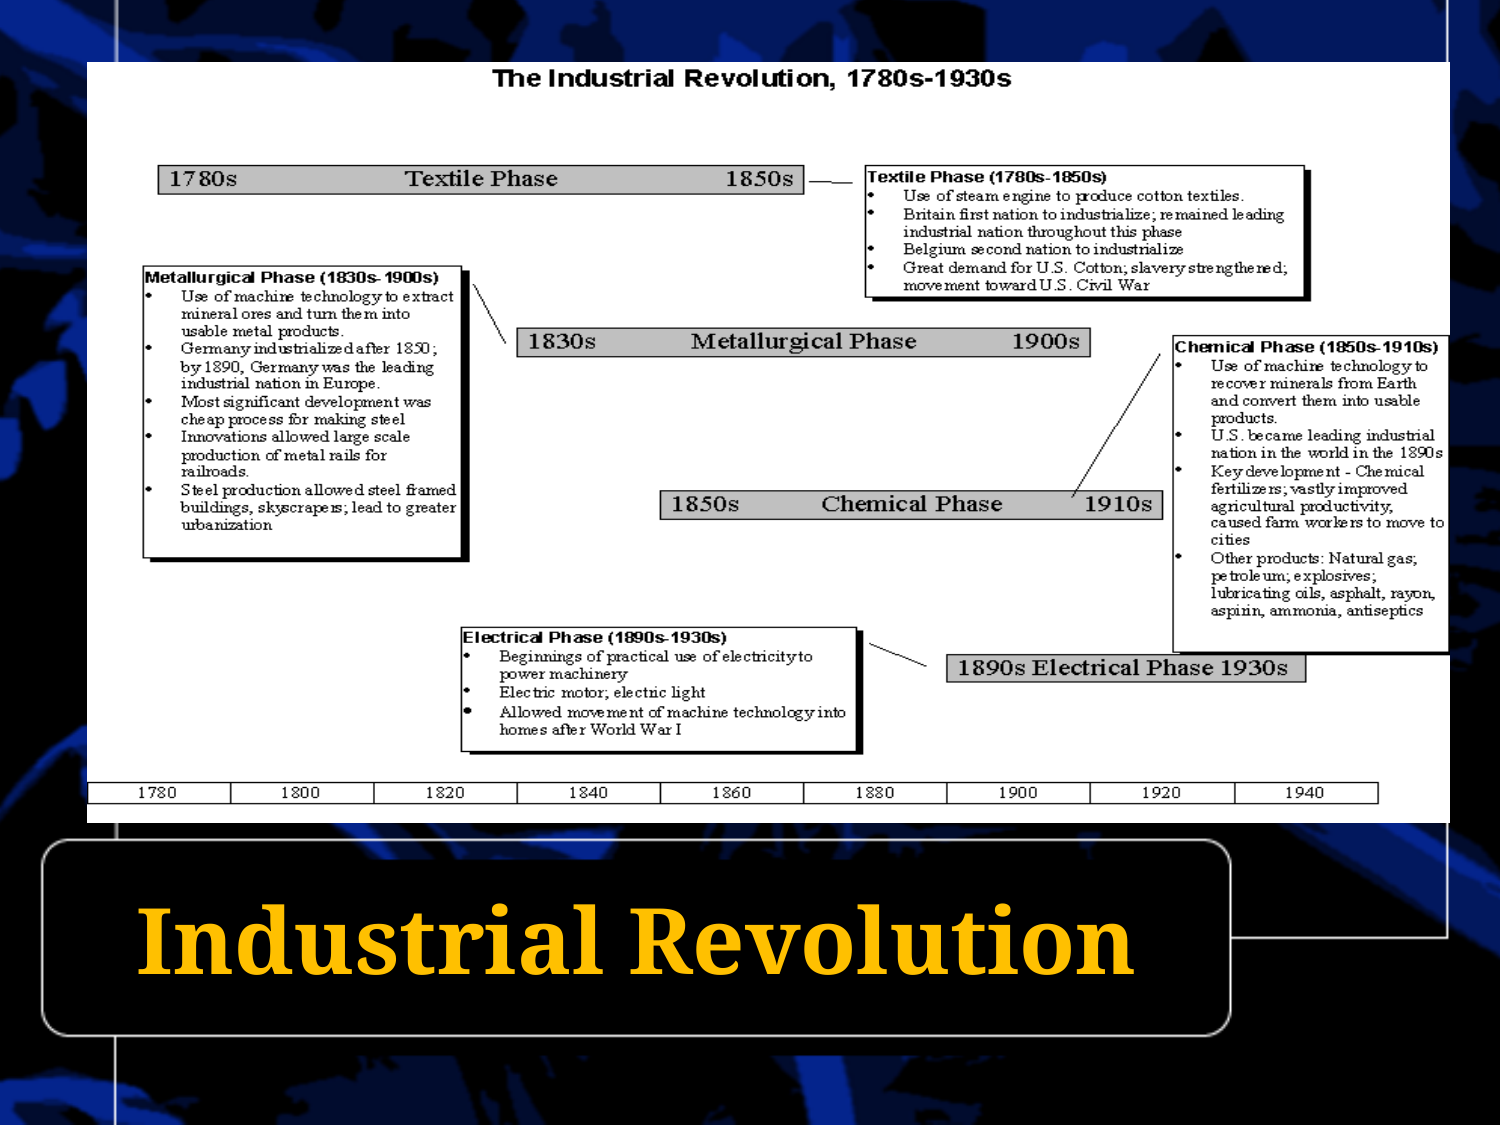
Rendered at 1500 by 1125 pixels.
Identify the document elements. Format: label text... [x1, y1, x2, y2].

picture [0, 0, 1500, 1125]
subtitle Industrial Revolution [99, 874, 1176, 1013]
